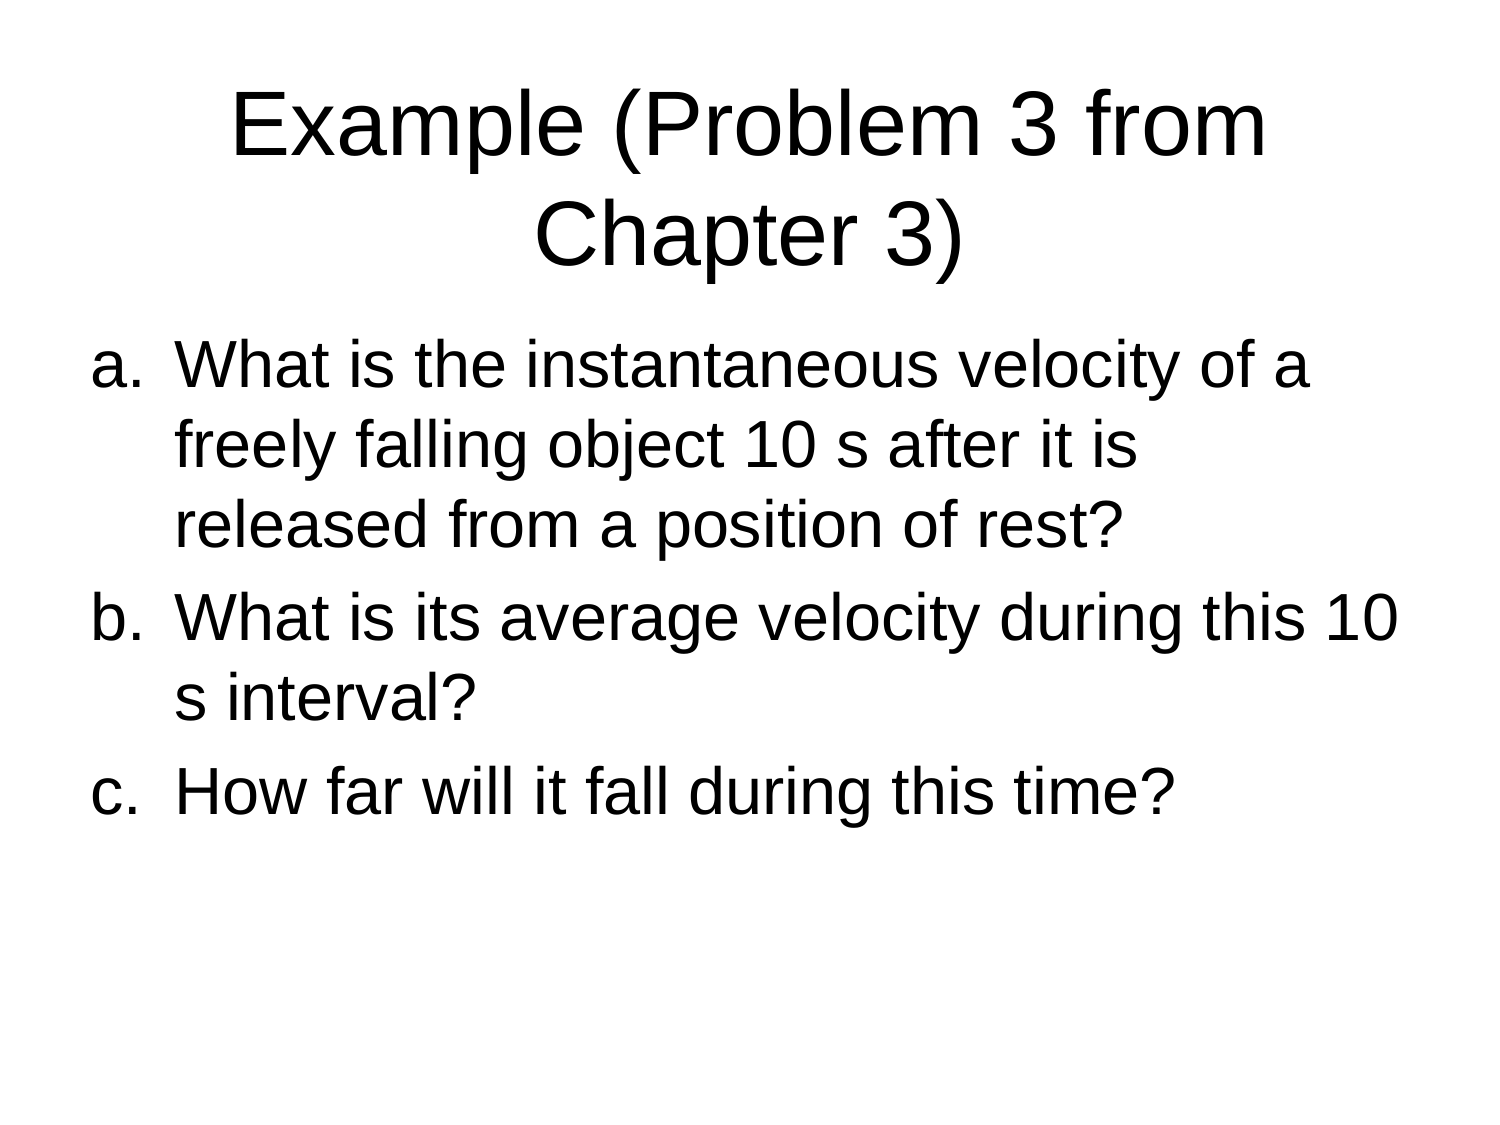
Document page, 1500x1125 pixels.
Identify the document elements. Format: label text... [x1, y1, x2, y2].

title Example (Problem 3 from Chapter 3) [75, 45, 1425, 303]
list What is the instantaneous velocity of a freely falling object 10 s after it is released from a position of rest? What is its average velocity during this 10 s interval? How far will it fall during this time? [75, 313, 1425, 1005]
